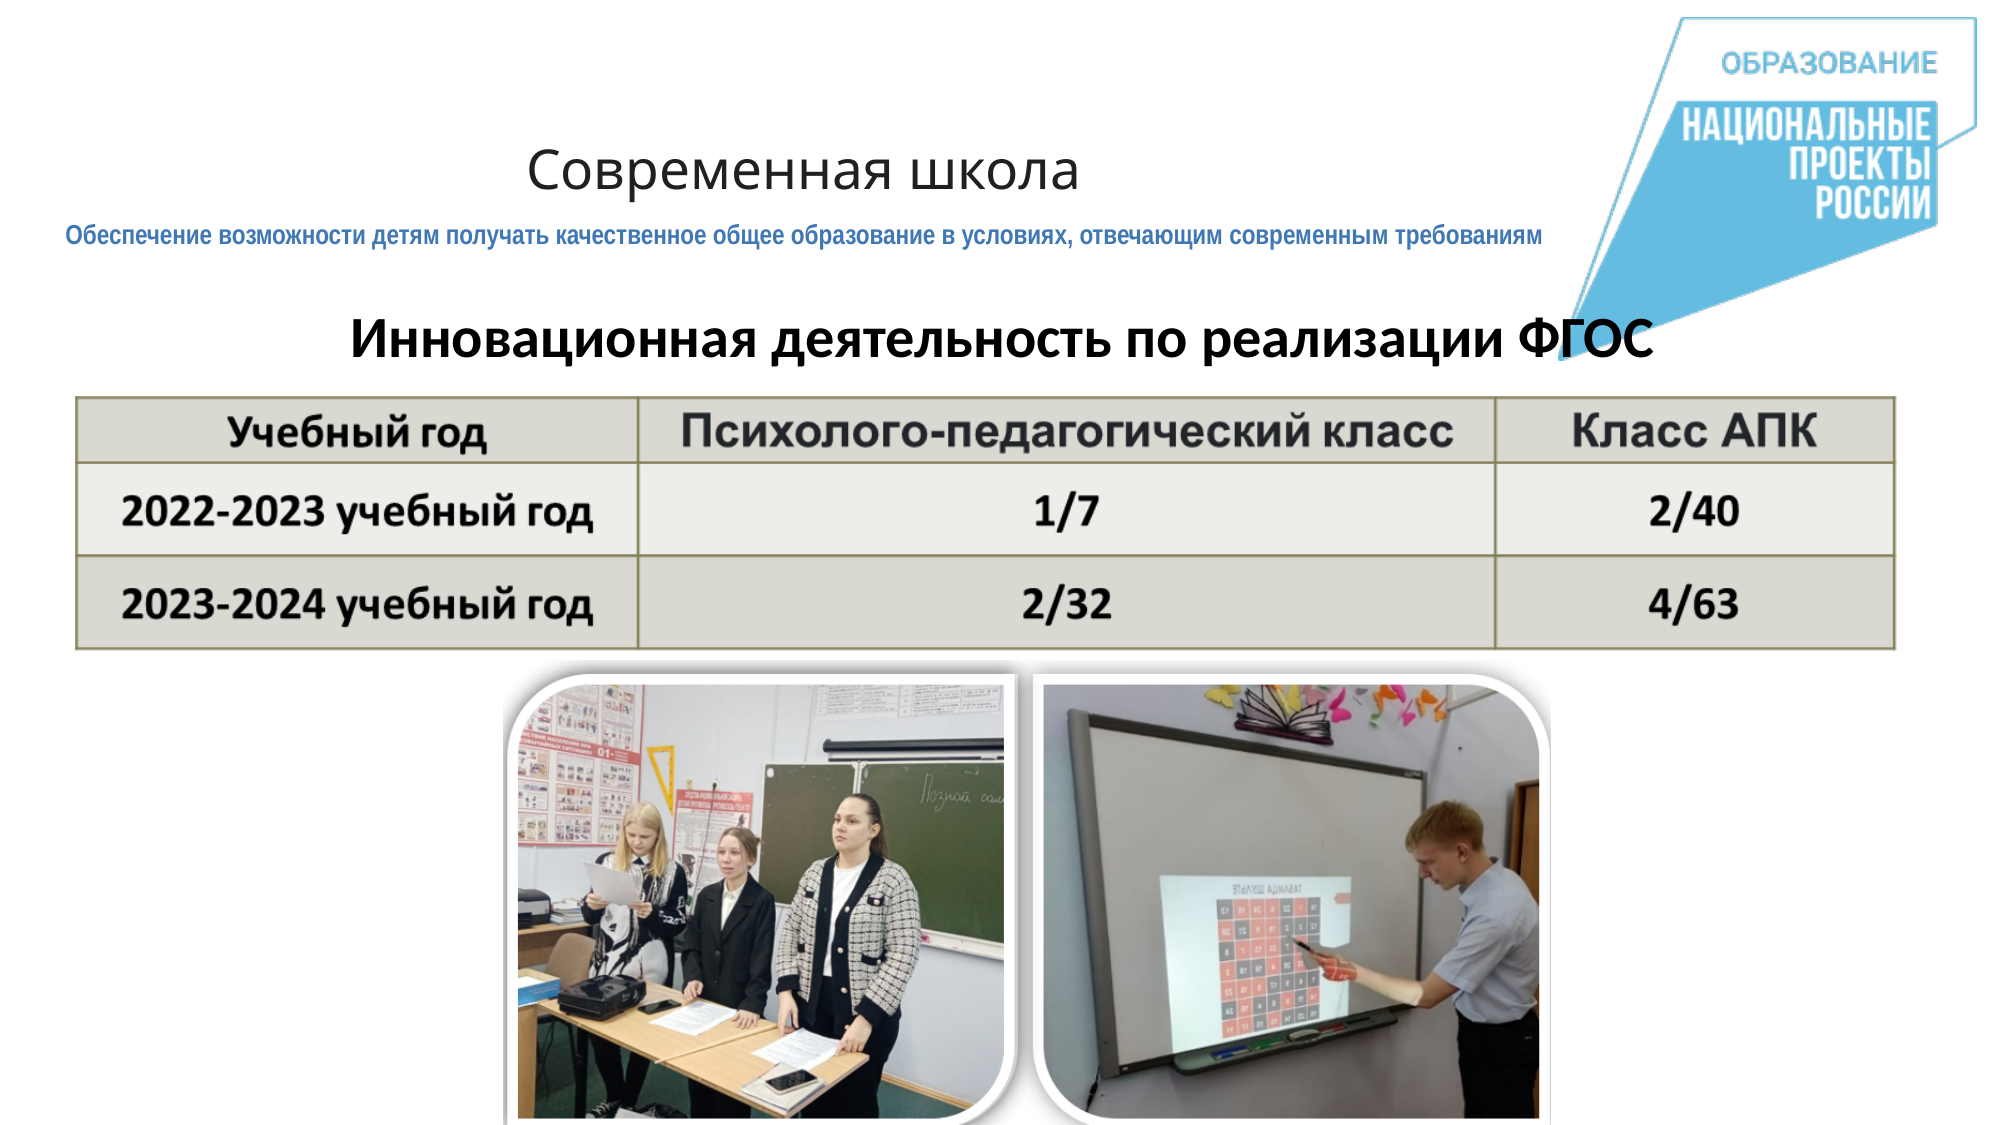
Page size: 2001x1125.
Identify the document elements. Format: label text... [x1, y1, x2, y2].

list Инновационная деятельность по реализации ФГОС [50, 299, 1955, 1082]
picture [1558, 17, 1977, 361]
picture [75, 385, 1898, 1125]
title Современная школа Обеспечение возможности детям получать качественное общее образование в условиях, отвечающим современным требованиям [48, 75, 1558, 300]
